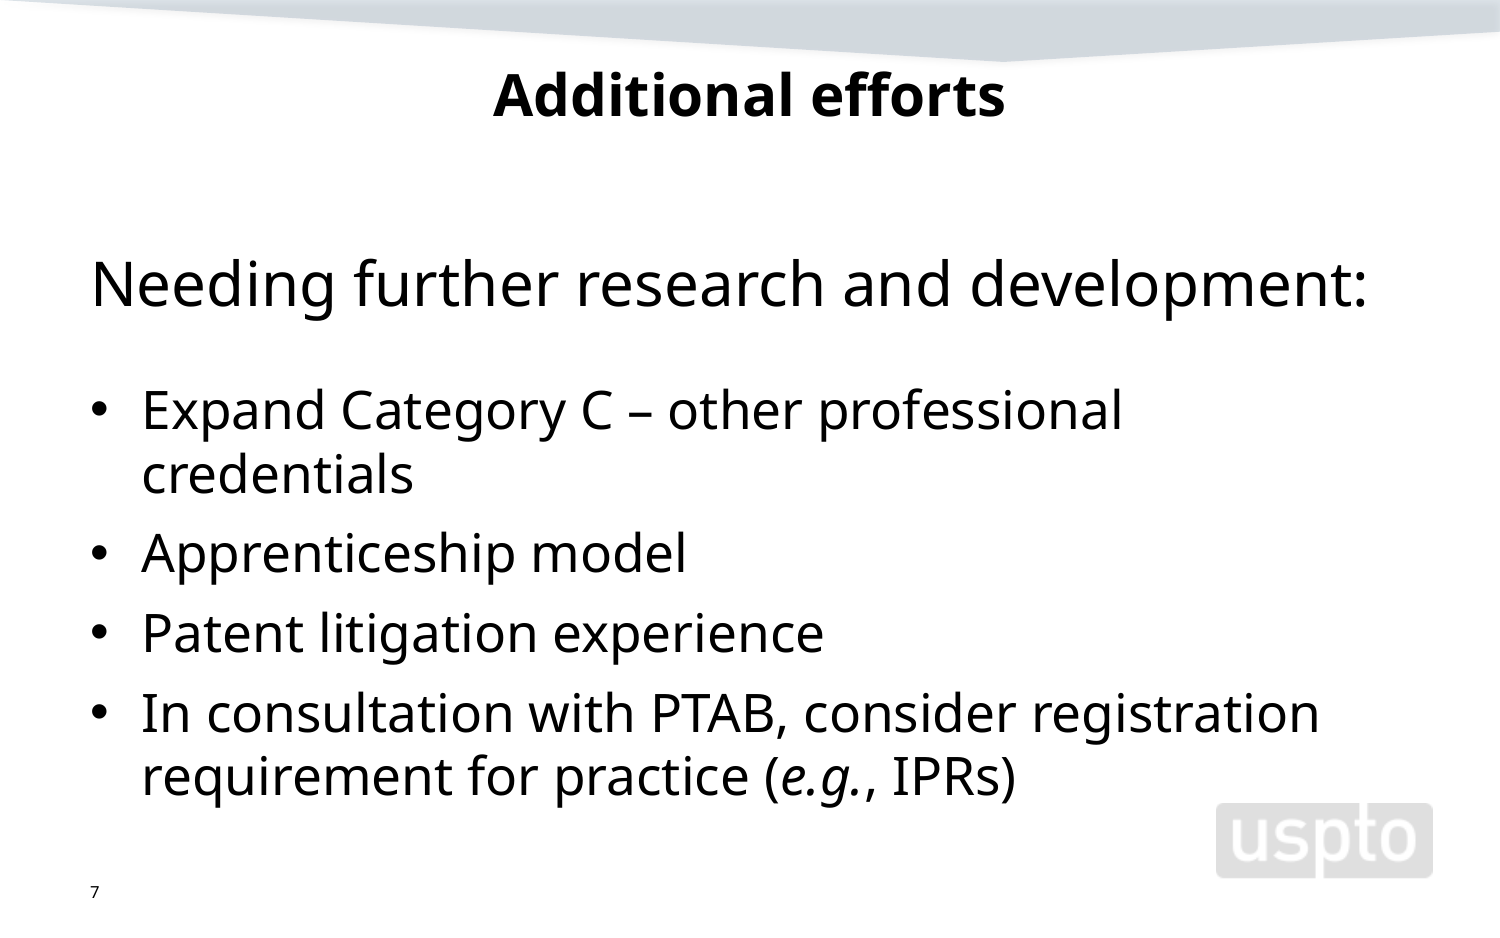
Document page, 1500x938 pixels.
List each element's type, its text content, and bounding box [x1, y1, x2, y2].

slide_number 7 [75, 868, 413, 919]
picture [1216, 803, 1433, 880]
list Needing further research and development: Expand Category C – other professional credentials Apprenticeship model Patent litigation experience In consultation with PTAB, consider registration requirement for practice (e.g., IPRs) [75, 237, 1425, 859]
title Additional efforts [75, 50, 1425, 207]
